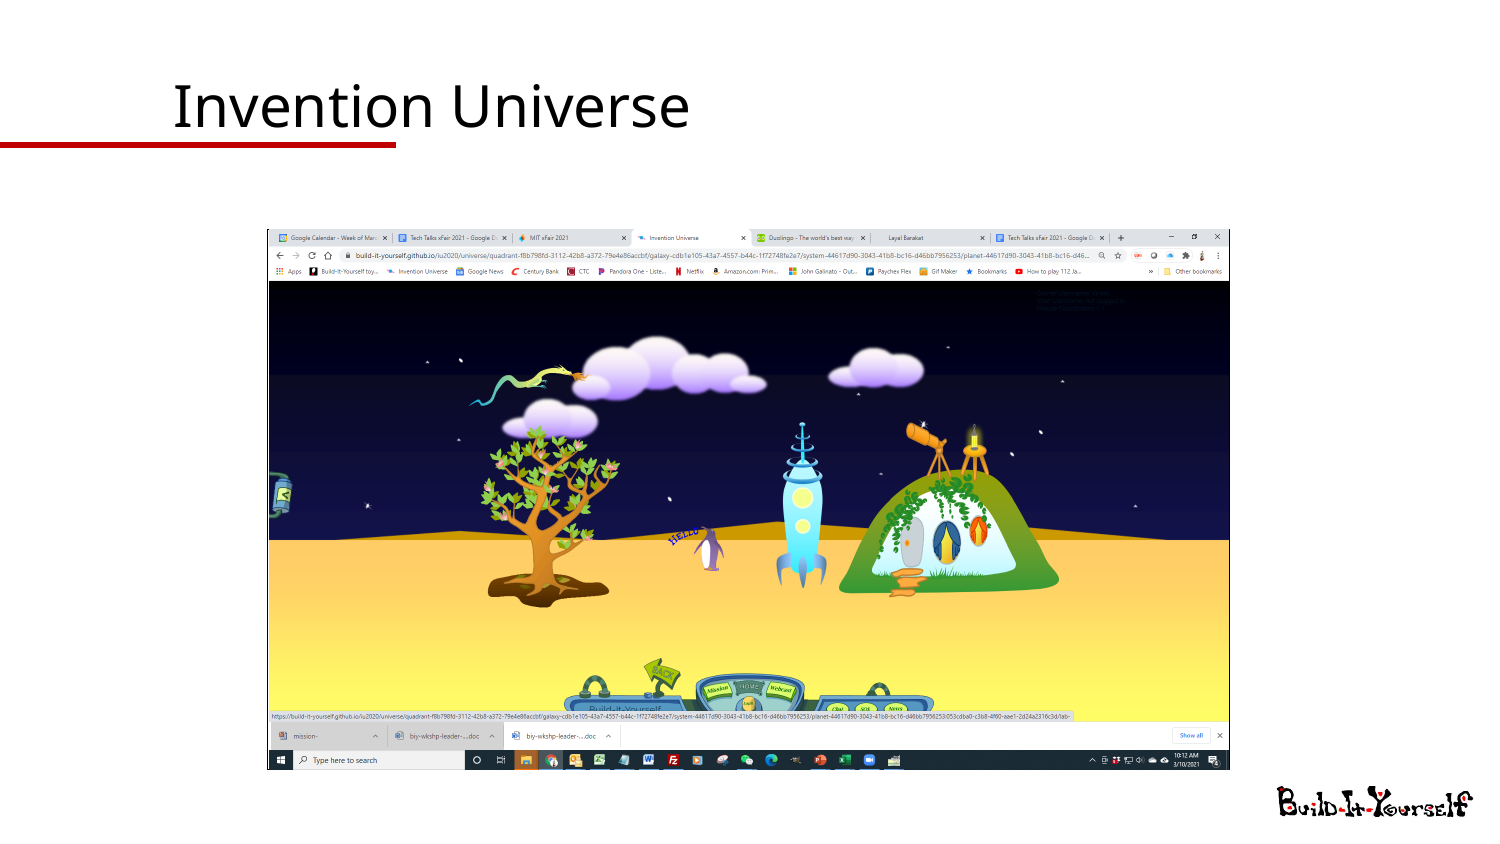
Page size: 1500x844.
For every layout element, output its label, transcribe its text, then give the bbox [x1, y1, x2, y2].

text_box Invention Universe [167, 47, 1500, 177]
picture [268, 229, 1230, 770]
picture [1274, 783, 1476, 819]
